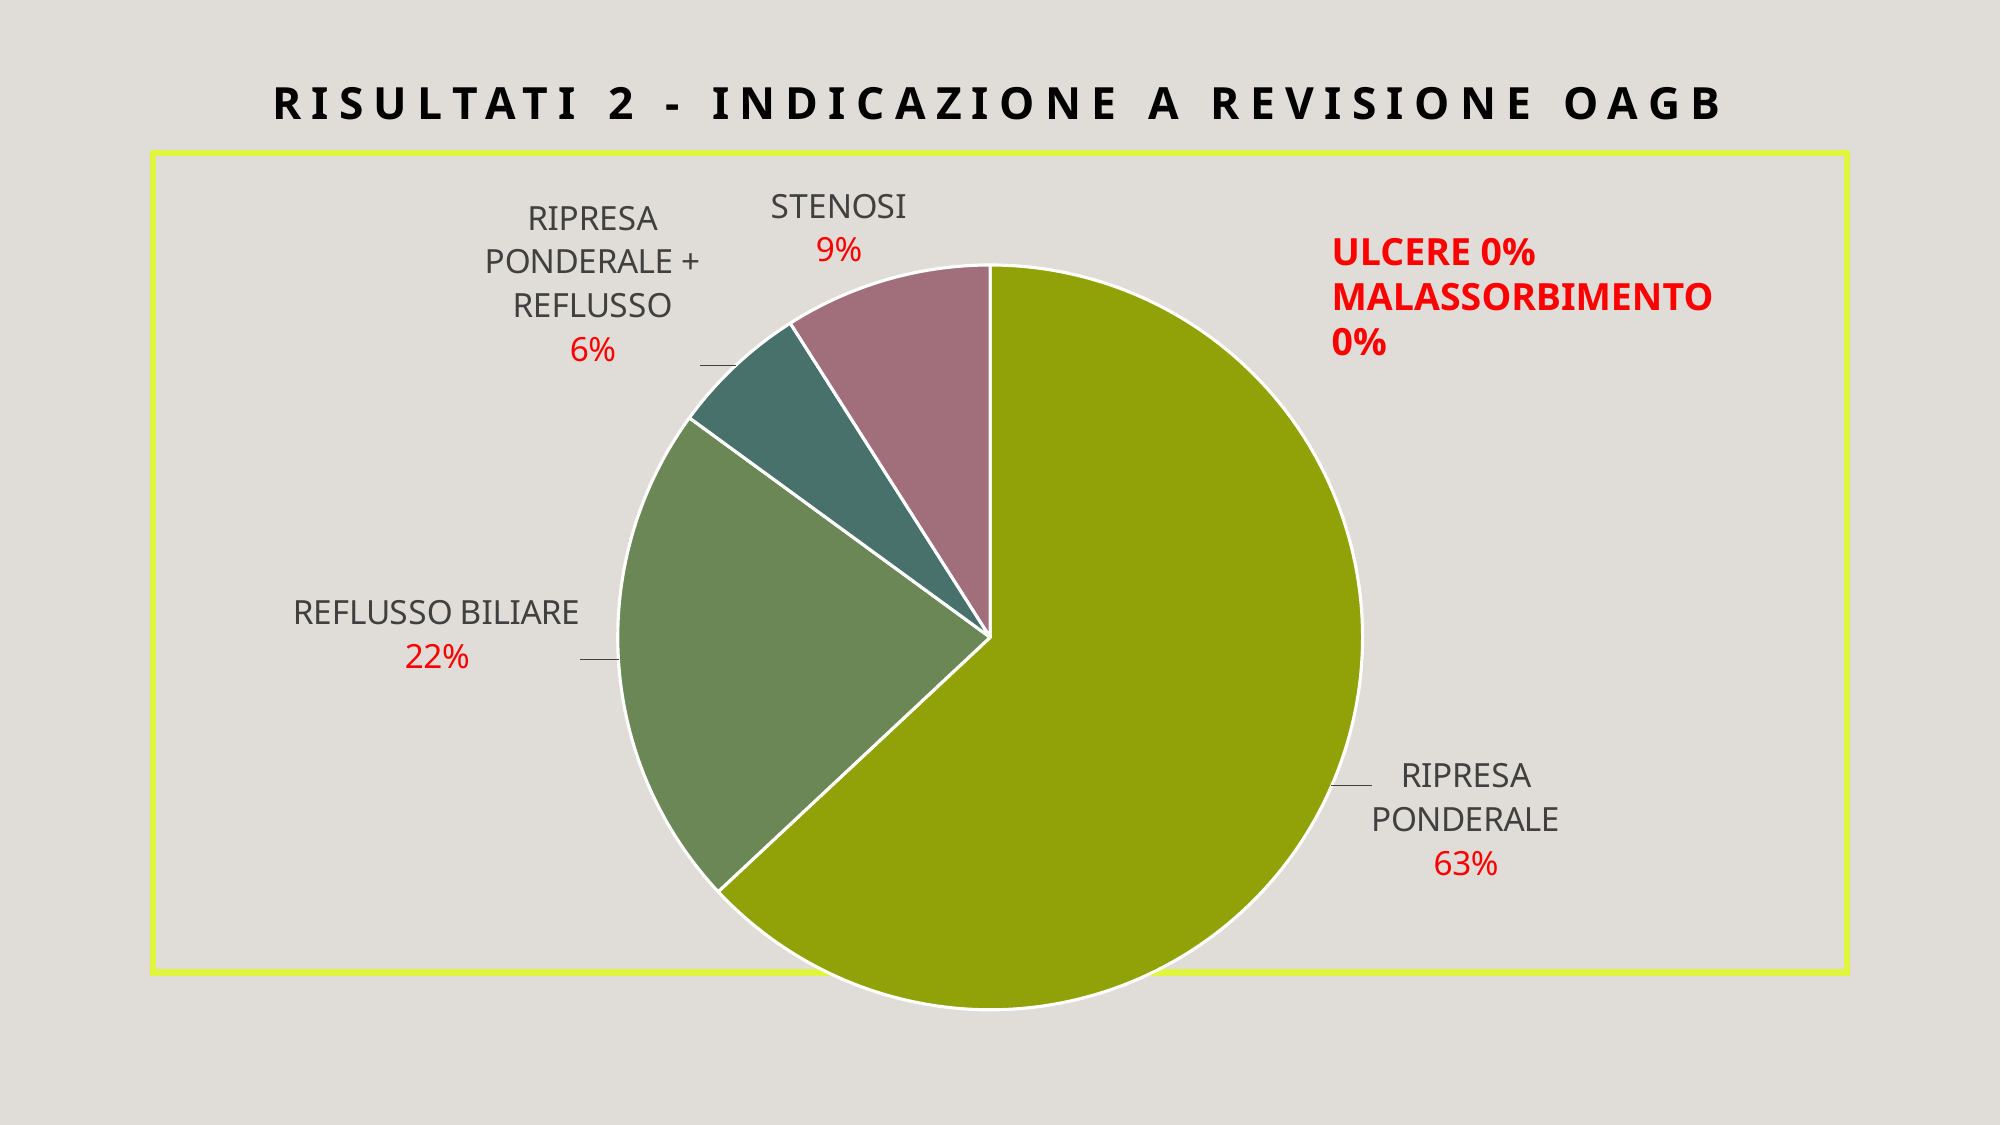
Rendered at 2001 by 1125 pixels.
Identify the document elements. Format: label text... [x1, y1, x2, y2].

title Risultati 2 - Indicazione a revisione oagb [257, 18, 1748, 136]
chart [226, 159, 1774, 1028]
